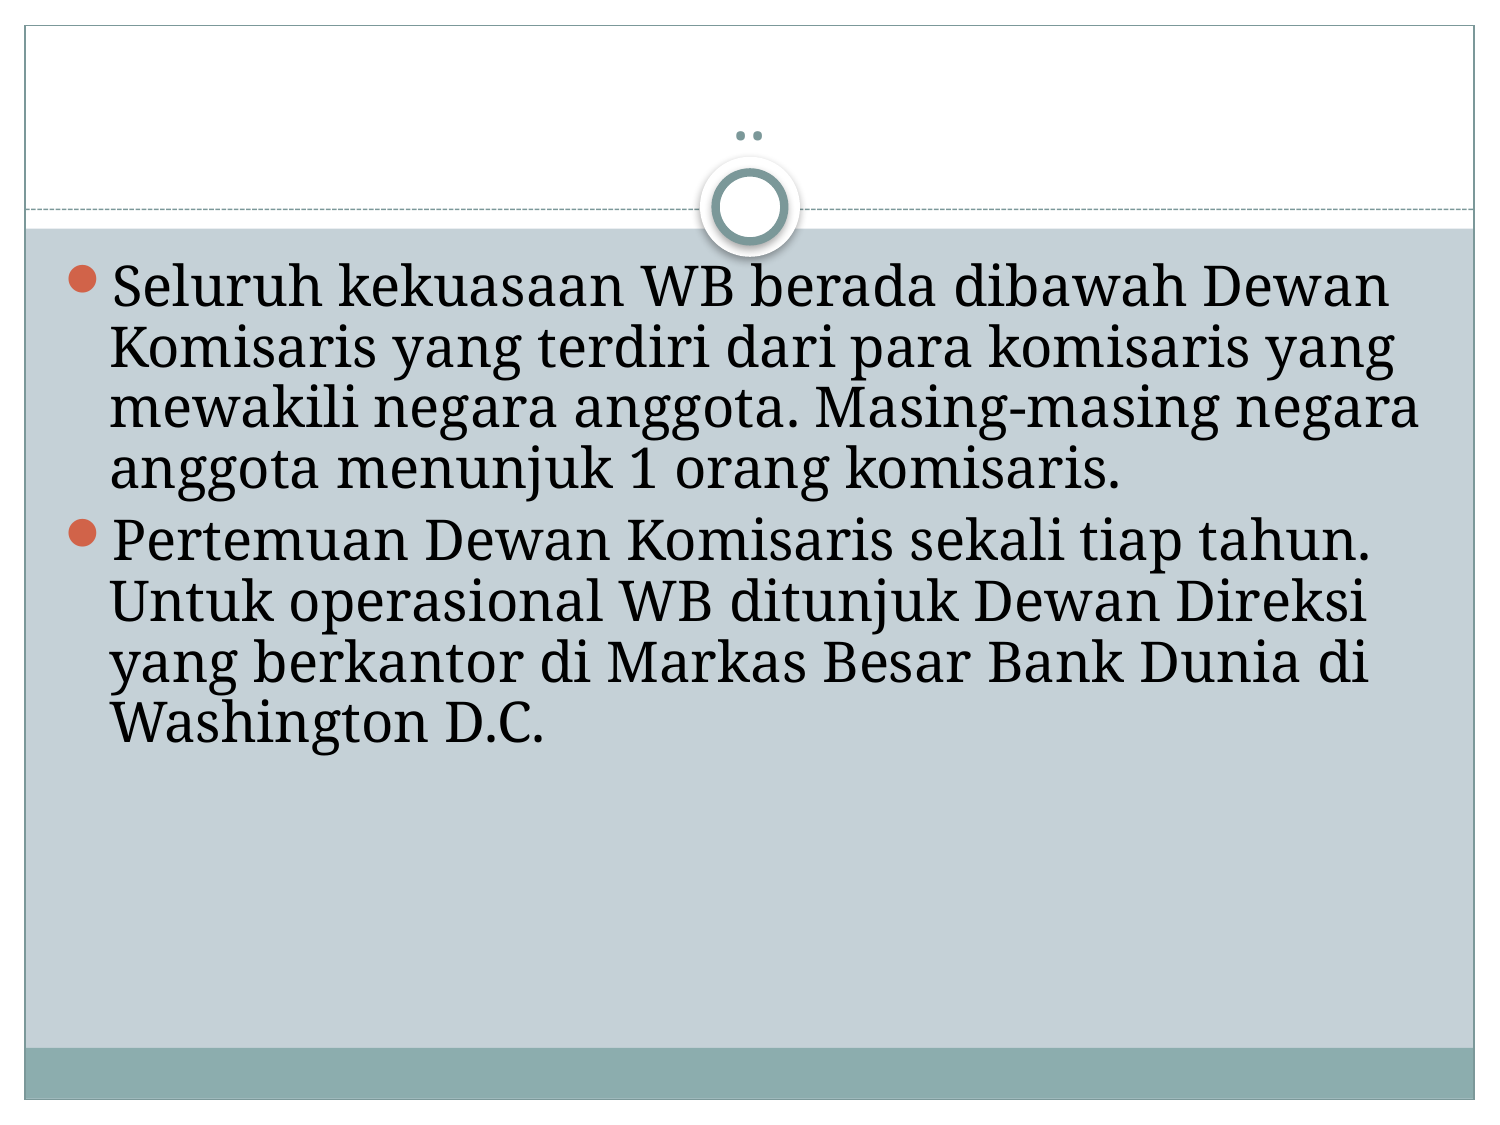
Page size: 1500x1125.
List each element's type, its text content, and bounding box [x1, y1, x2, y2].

title .. [49, 37, 1450, 162]
list Seluruh kekuasaan WB berada dibawah Dewan Komisaris yang terdiri dari para komisaris yang mewakili negara anggota. Masing-masing negara anggota menunjuk 1 orang komisaris. Pertemuan Dewan Komisaris sekali tiap tahun. Untuk operasional WB ditunjuk Dewan Direksi yang berkantor di Markas Besar Bank Dunia di Washington D.C. [49, 250, 1445, 1001]
